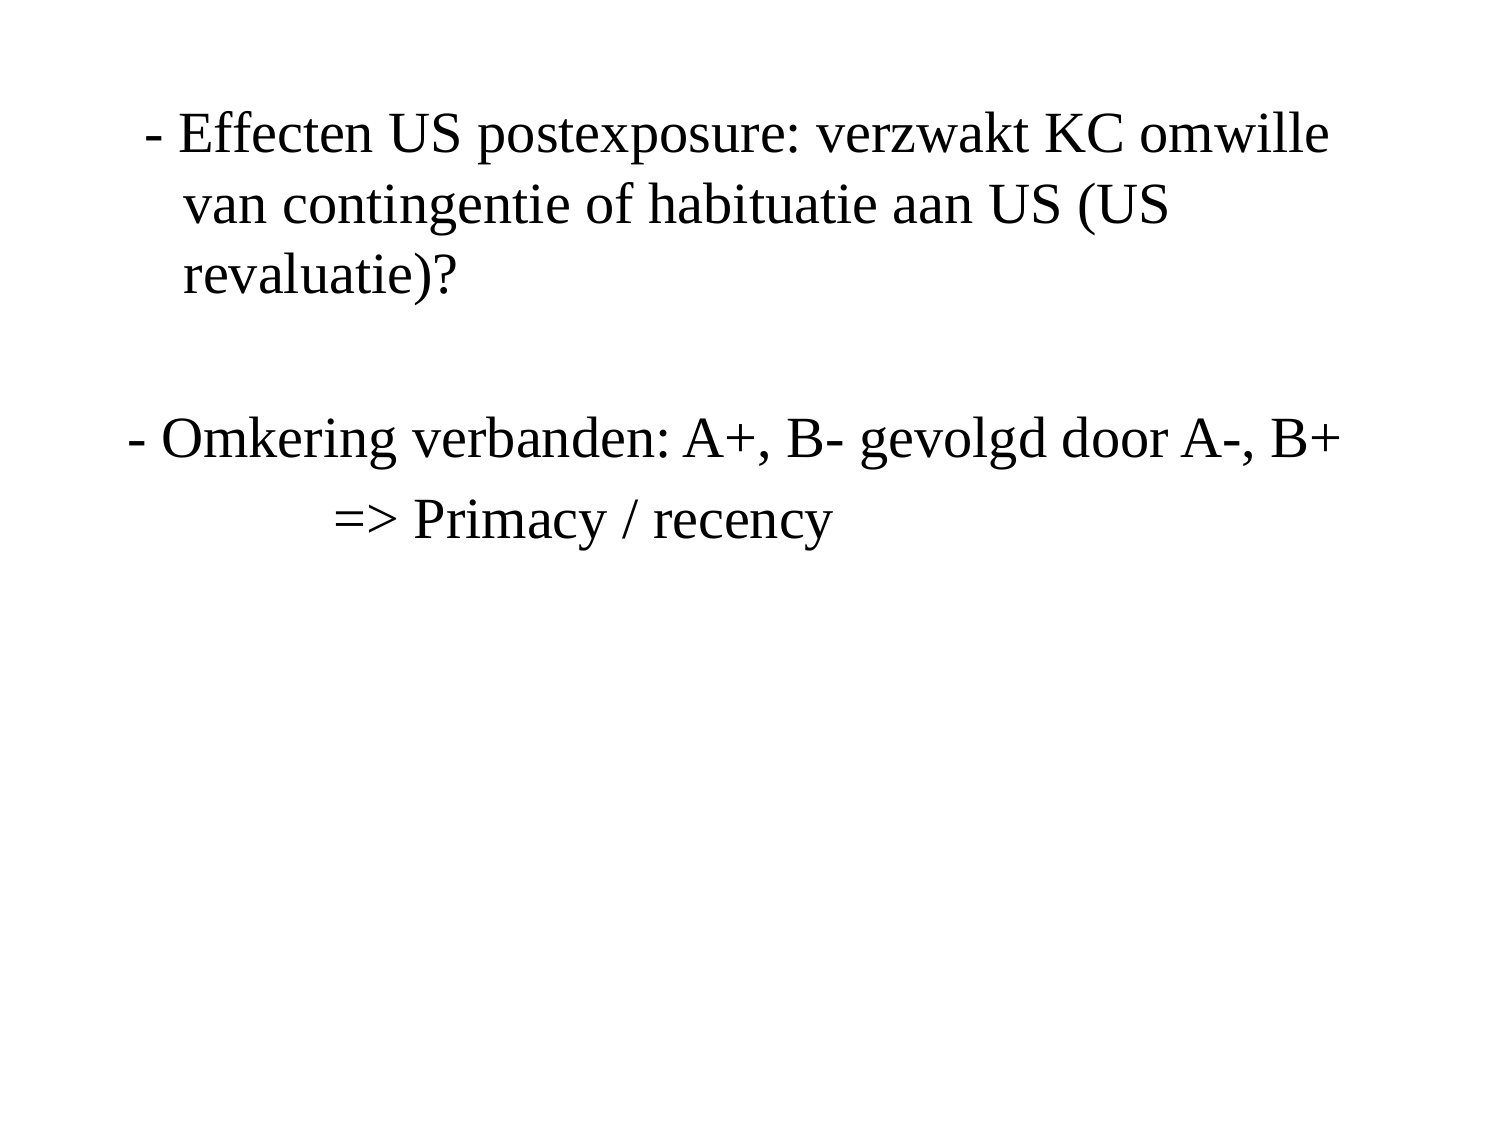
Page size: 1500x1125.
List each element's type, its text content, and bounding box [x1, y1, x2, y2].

list - Effecten US postexposure: verzwakt KC omwille van contingentie of habituatie aan US (US revaluatie)? - Omkering verbanden: A+, B- gevolgd door A-, B+ => Primacy / recency [112, 78, 1388, 1000]
